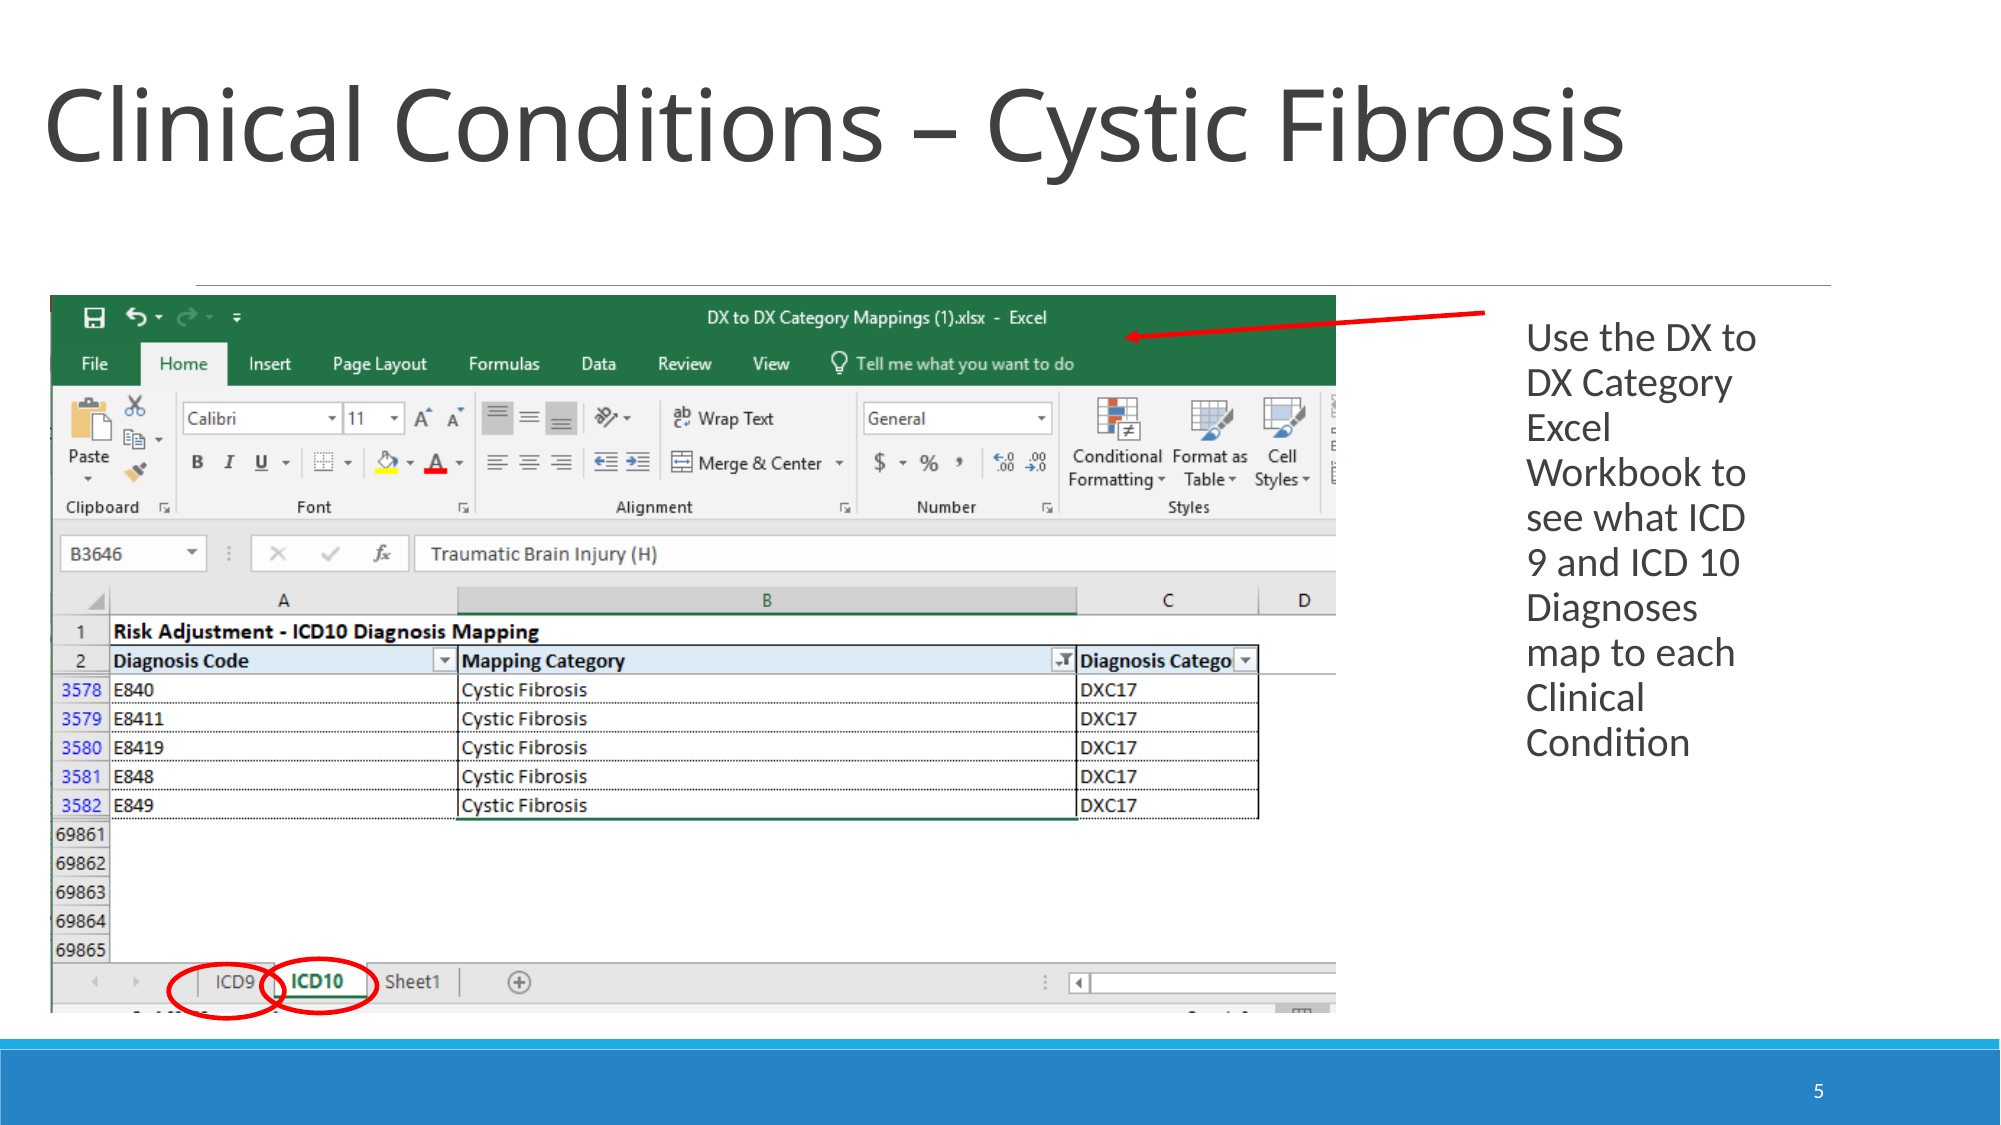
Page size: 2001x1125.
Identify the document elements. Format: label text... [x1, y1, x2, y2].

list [49, 294, 1337, 1014]
slide_number 5 [1624, 1059, 1840, 1120]
list Use the DX to DX Category Excel Workbook to see what ICD 9 and ICD 10 Diagnoses map to each Clinical Condition [1526, 308, 1766, 1023]
title Clinical Conditions – Cystic Fibrosis [27, 34, 1678, 190]
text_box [1123, 312, 1486, 339]
